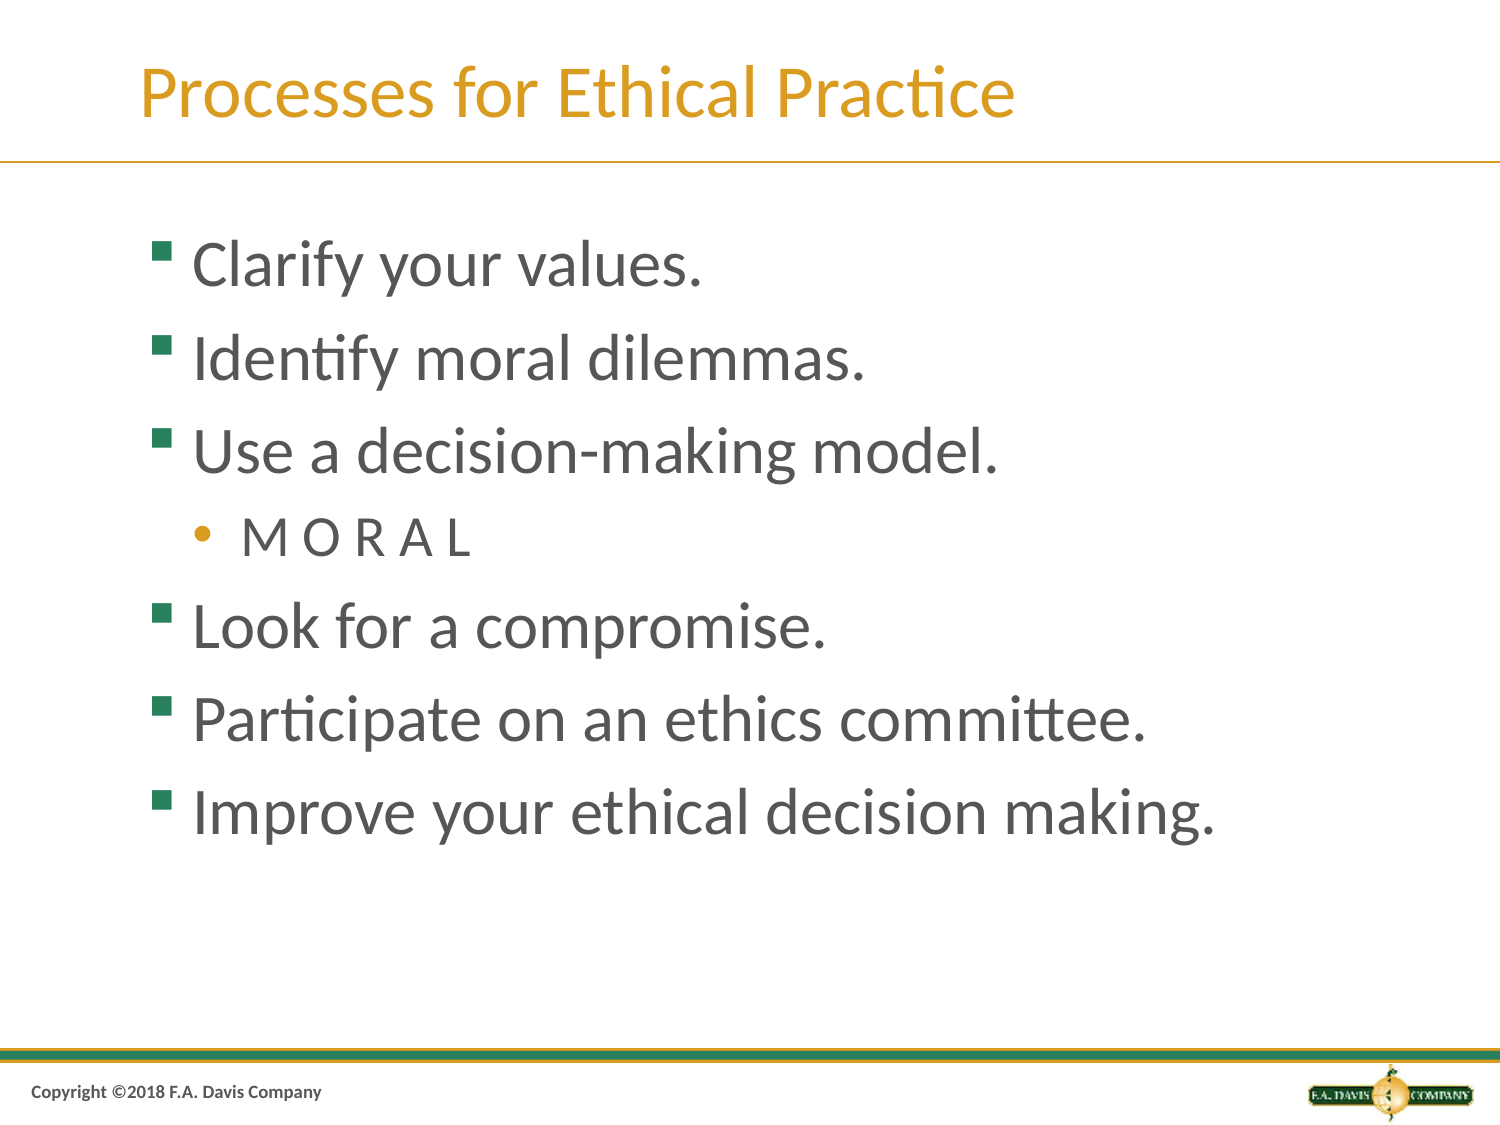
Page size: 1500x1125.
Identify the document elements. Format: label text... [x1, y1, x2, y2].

picture [1308, 1064, 1474, 1124]
list Clarify your values. Identify moral dilemmas. Use a decision-making model. M O R A L Look for a compromise. Participate on an ethics committee. Improve your ethical decision making. [75, 212, 1425, 955]
title Processes for Ethical Practice [124, 44, 1475, 142]
